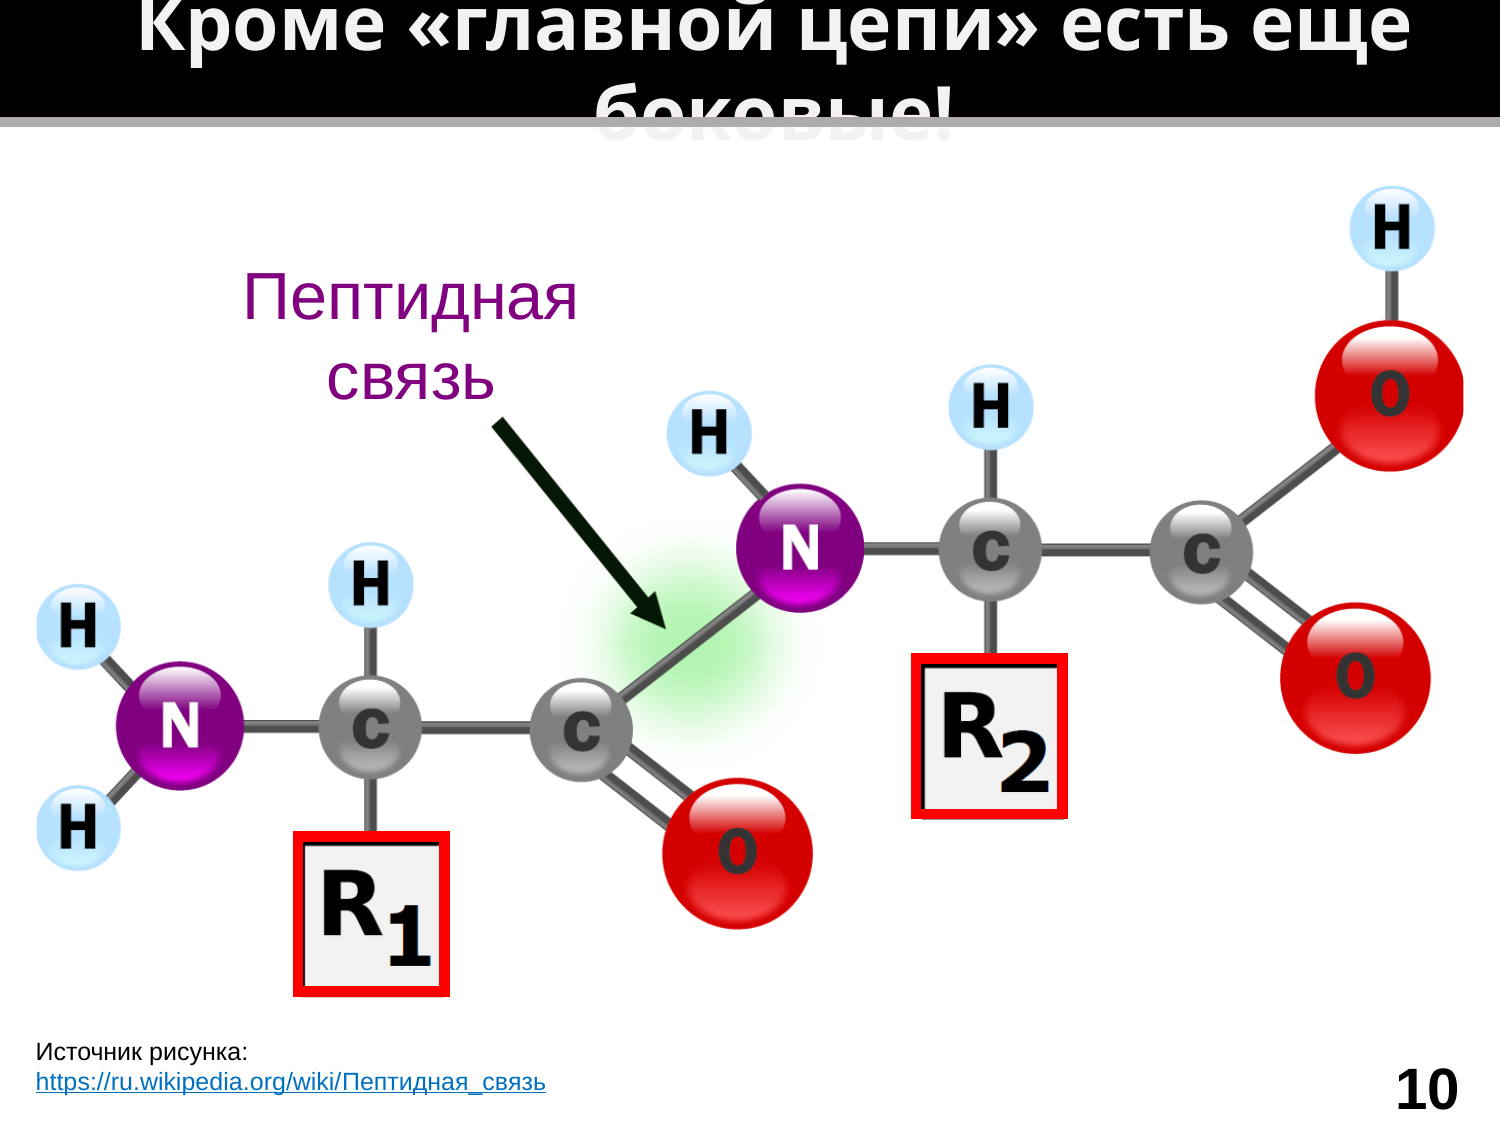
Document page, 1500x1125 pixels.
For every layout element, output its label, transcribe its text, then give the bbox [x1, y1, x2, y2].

picture [36, 186, 1464, 1003]
text_box Кроме «главной цепи» есть еще боковые! [99, 20, 1450, 105]
text_box Источник рисунка: https://ru.wikipedia.org/wiki/Пептидная_связь [20, 1028, 813, 1104]
text_box [0, 0, 1500, 117]
text_box 10 [1368, 1043, 1487, 1125]
